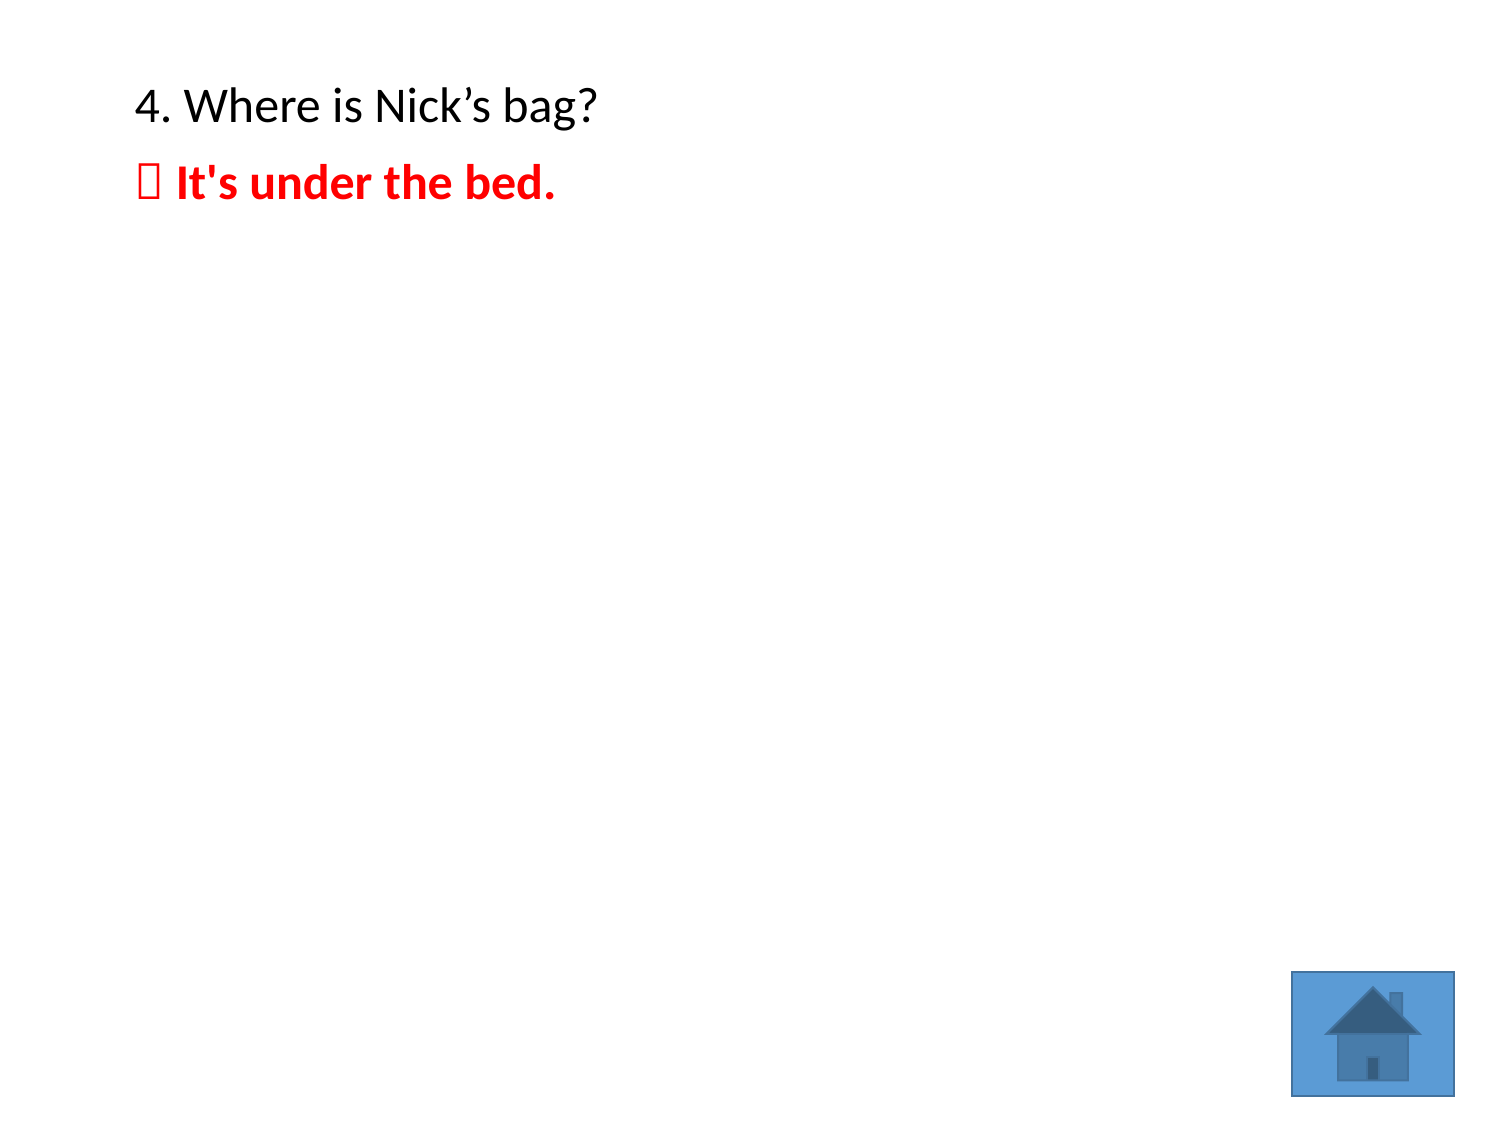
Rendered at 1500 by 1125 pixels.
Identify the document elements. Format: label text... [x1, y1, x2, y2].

text_box 4. Where is Nick’s bag? [119, 64, 620, 140]
text_box  It's under the bed. [119, 141, 742, 217]
text_box [1291, 971, 1455, 1097]
